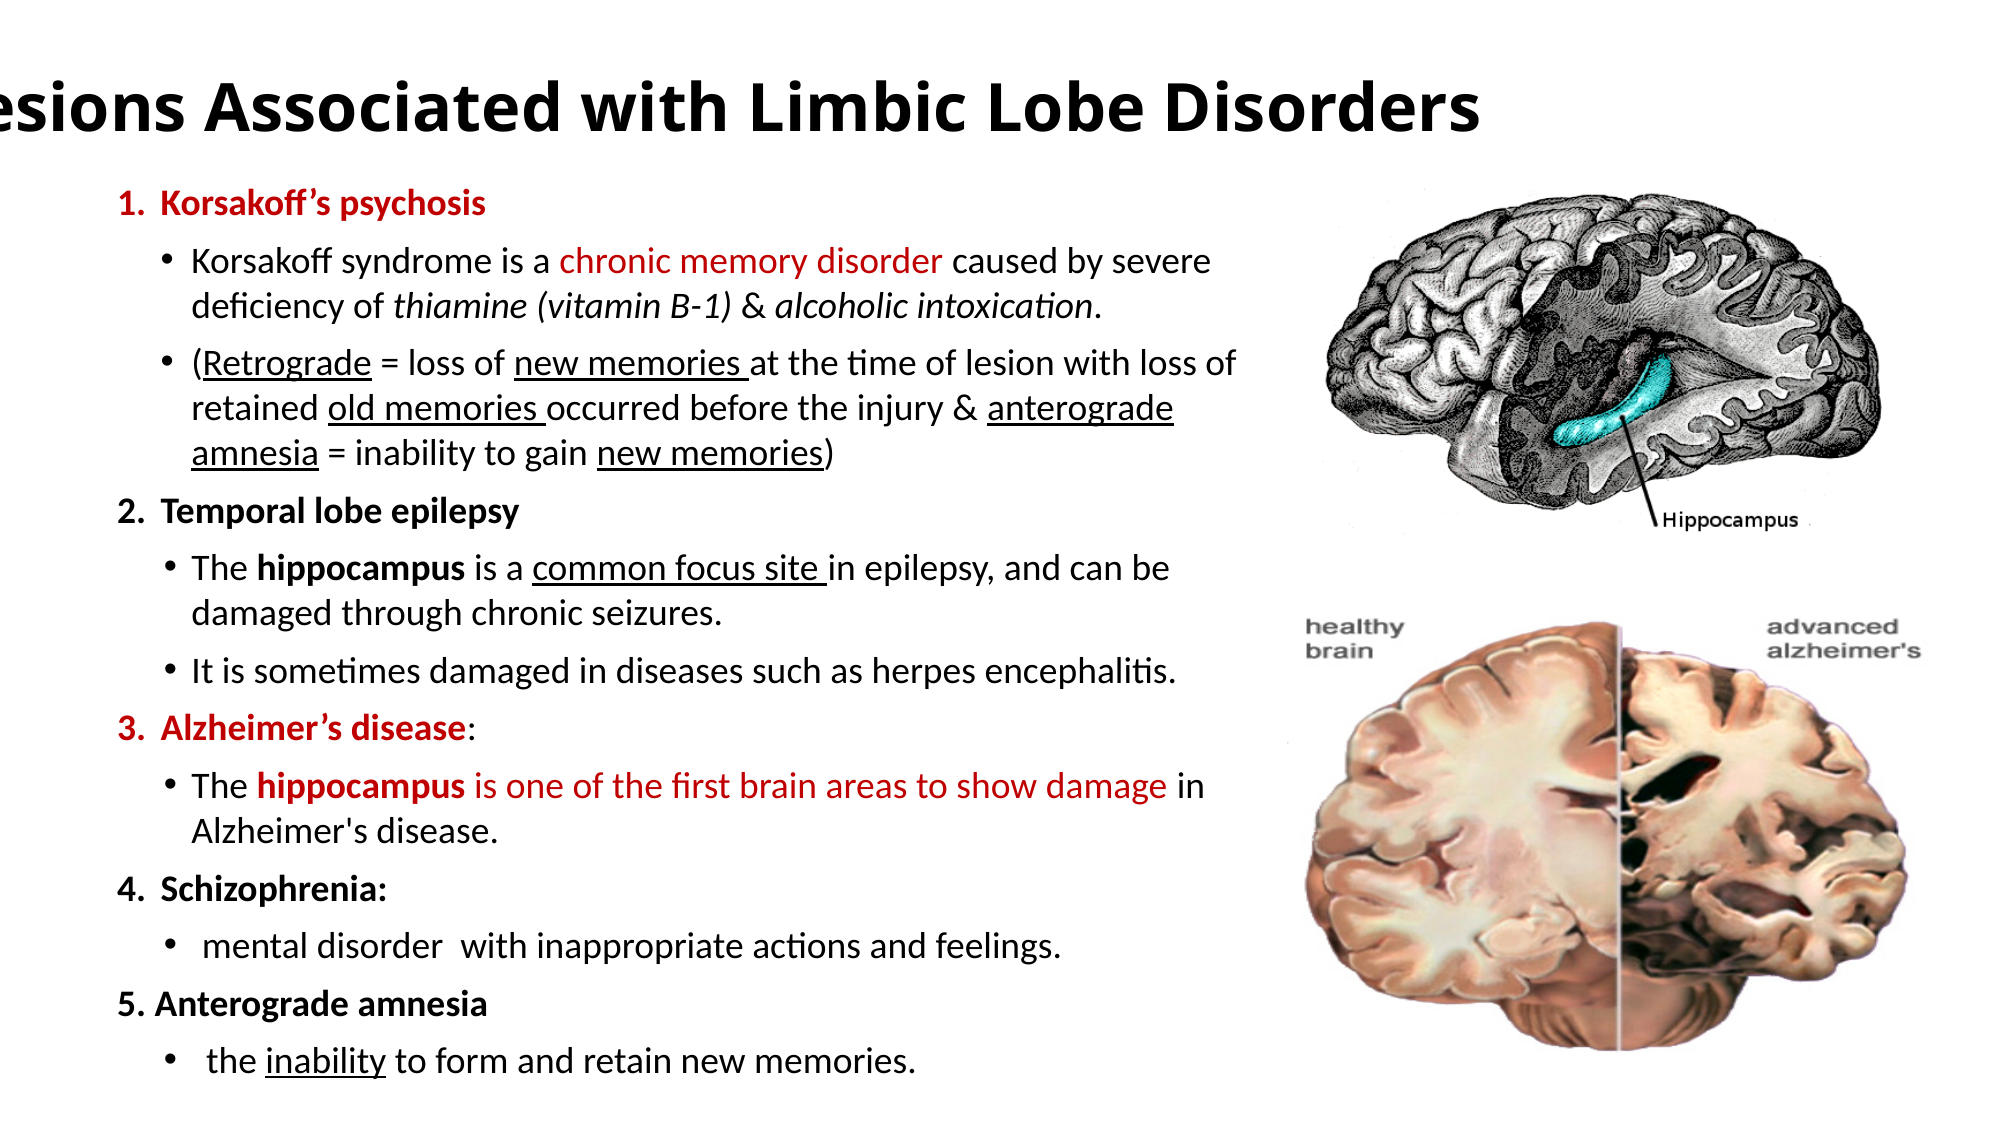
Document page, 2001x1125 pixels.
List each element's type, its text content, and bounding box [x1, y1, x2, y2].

text_box Lesions Associated with Limbic Lobe Disorders [0, 57, 1498, 152]
picture [1320, 186, 1889, 540]
picture [1287, 607, 1928, 1065]
text_box Korsakoff’s psychosis Korsakoff syndrome is a chronic memory disorder caused by severe deficiency of thiamine (vitamin B-1) & alcoholic intoxication. (Retrograde = loss of new memories at the time of lesion with loss of retained old memories occurred before the injury & anterograde amnesia = inability to gain new memories) Temporal lobe epilepsy The hippocampus is a common focus site in epilepsy, and can be damaged through chronic seizures. It is sometimes damaged in diseases such as herpes encephalitis. Alzheimer’s disease: The hippocampus is one of the first brain areas to show damage in Alzheimer's disease. Schizophrenia: mental disorder with inappropriate actions and feelings. 5. Anterograde amnesia the inability to form and retain new memories. [102, 170, 1288, 1089]
